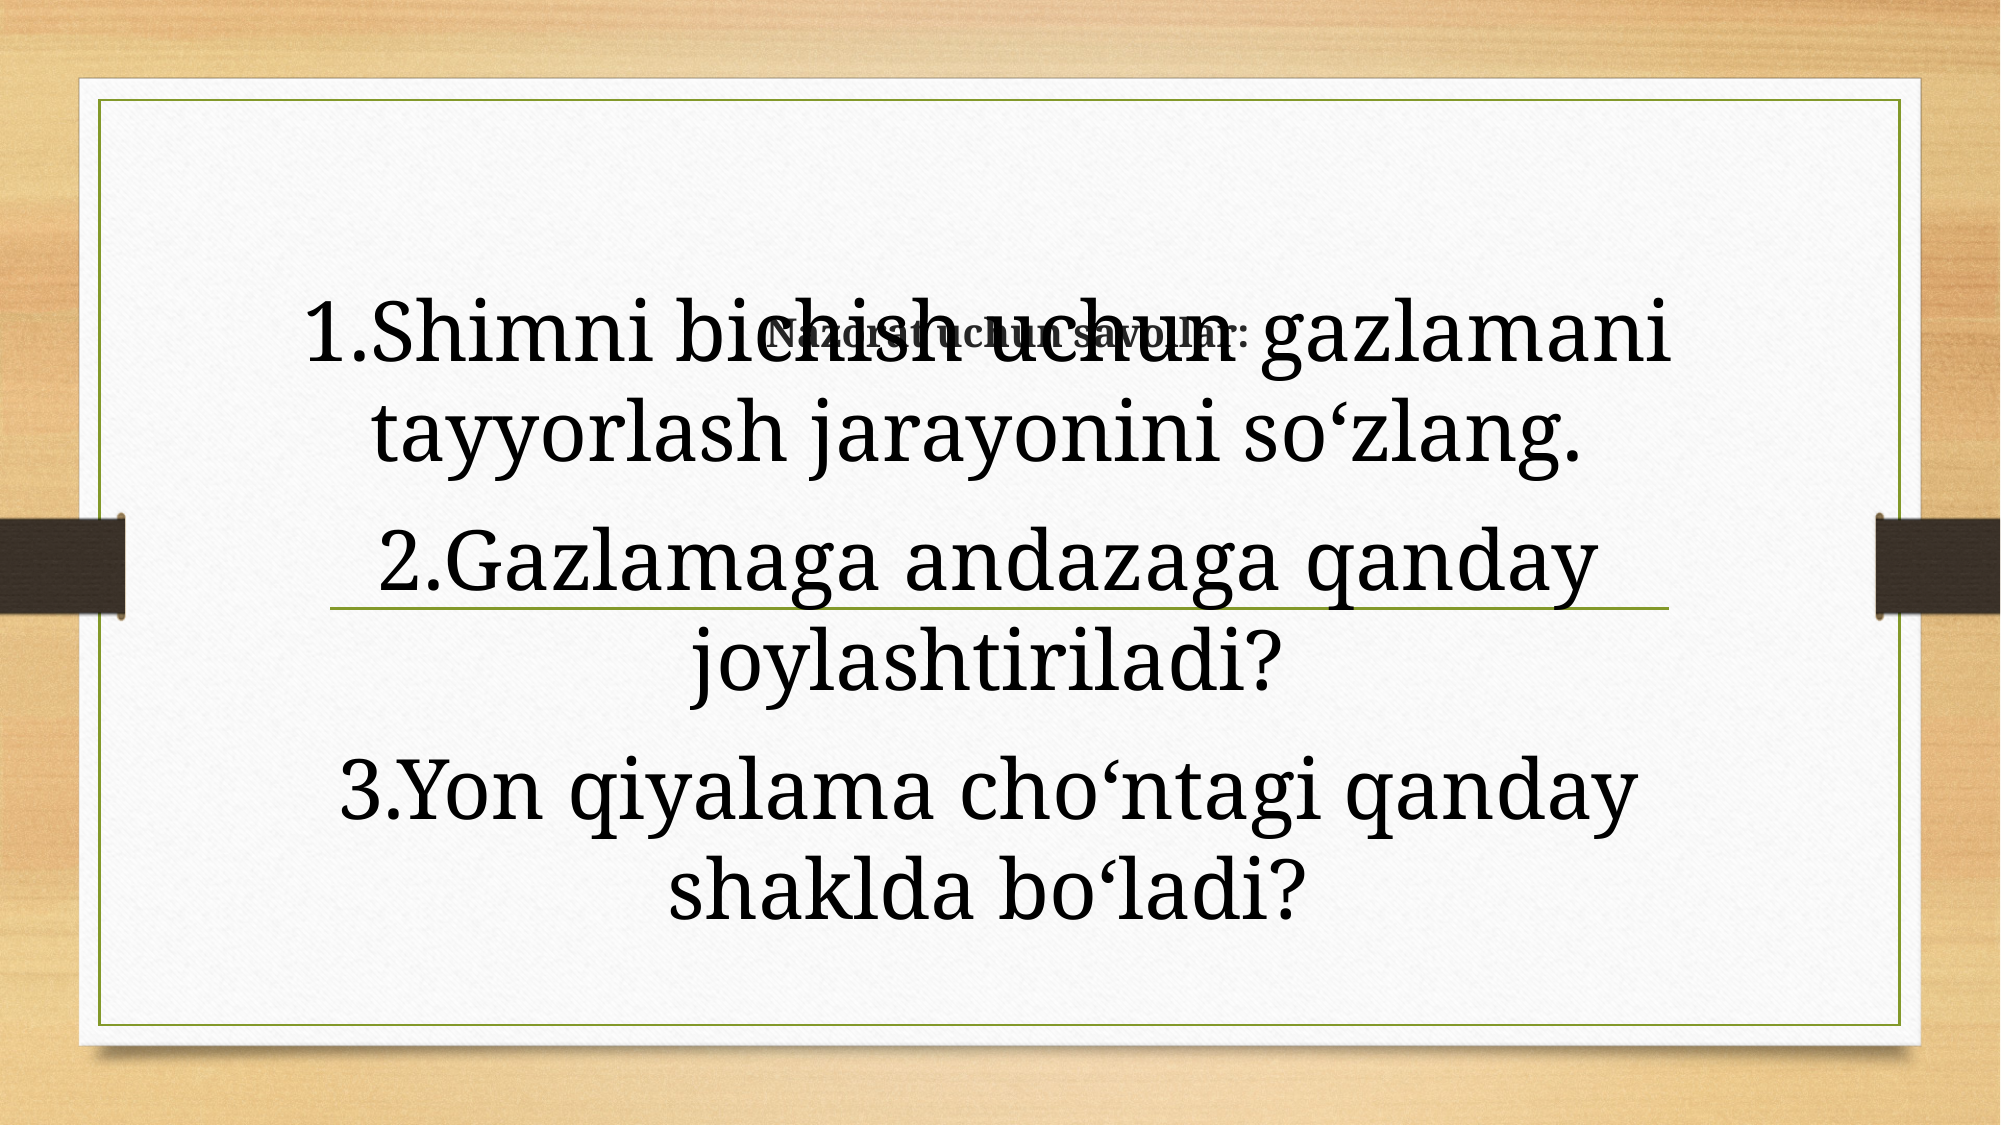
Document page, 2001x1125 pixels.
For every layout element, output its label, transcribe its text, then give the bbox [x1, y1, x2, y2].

picture [0, 0, 2001, 1125]
list 1.Shimni bichish uchun gazlamani tayyorlash jarayonini so‘zlang. 2.Gazlamaga andazaga qanday joylashtiriladi? 3.Yon qiyalama cho‘ntagi qanday shaklda bo‘ladi? [163, 271, 1814, 958]
